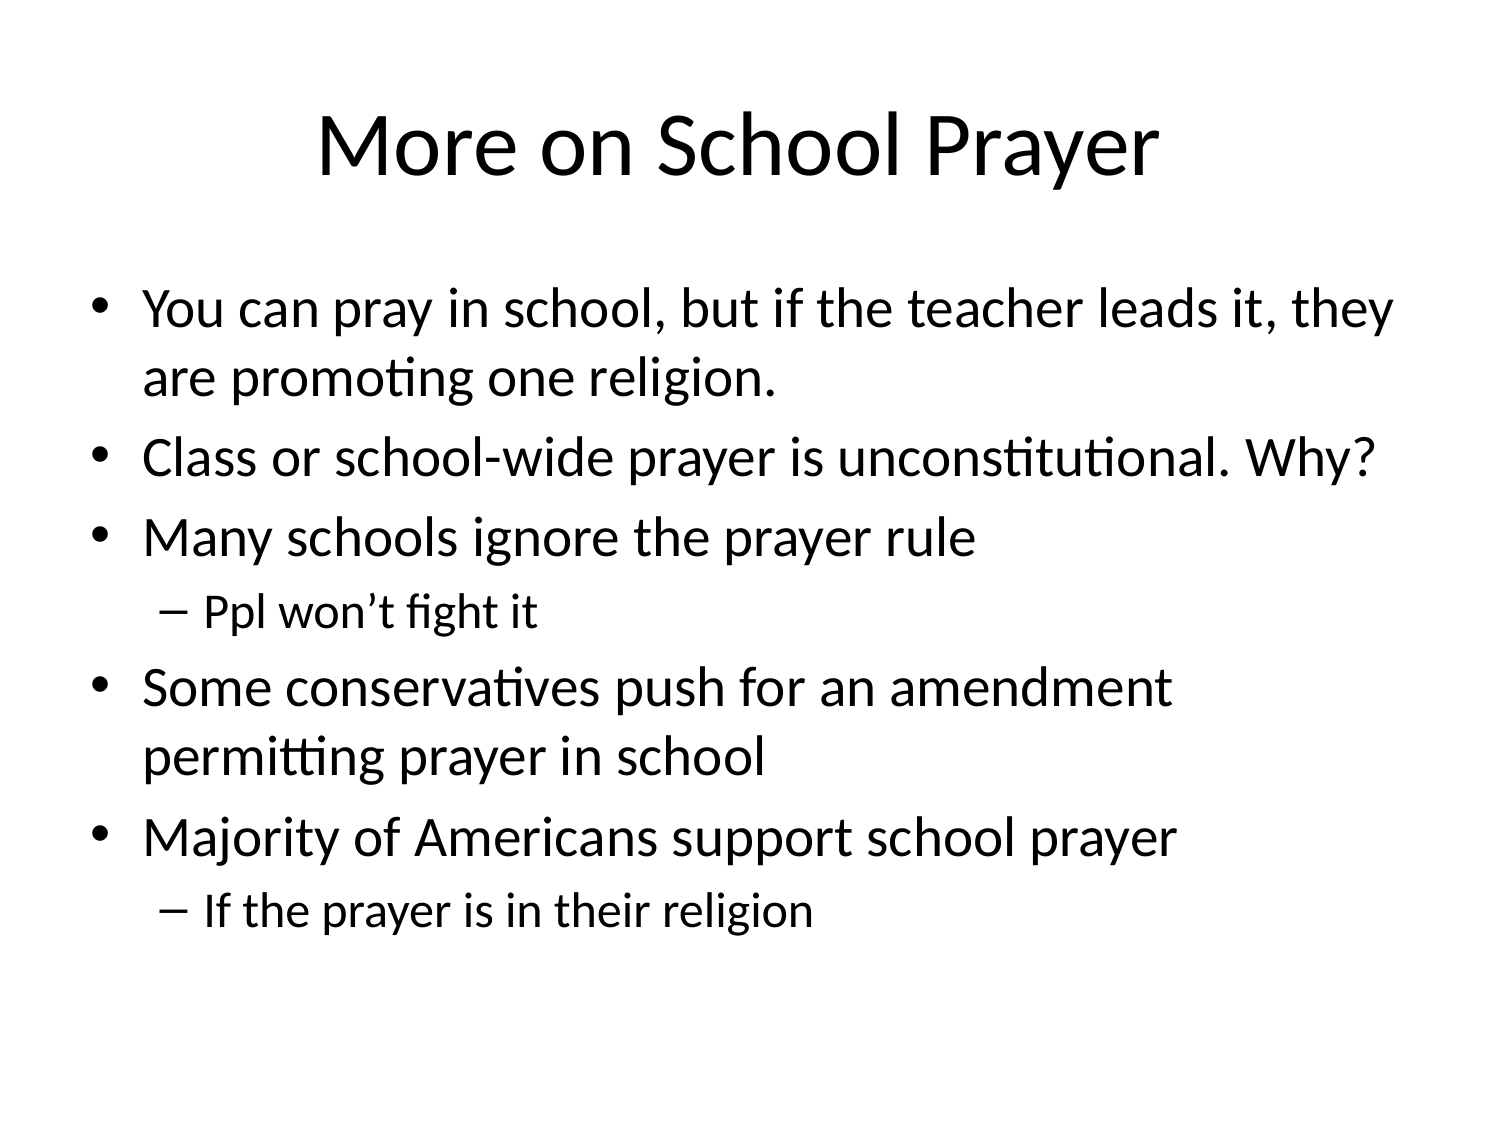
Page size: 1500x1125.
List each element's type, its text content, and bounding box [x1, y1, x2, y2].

title More on School Prayer [75, 45, 1425, 233]
list You can pray in school, but if the teacher leads it, they are promoting one religion. Class or school-wide prayer is unconstitutional. Why? Many schools ignore the prayer rule Ppl won’t fight it Some conservatives push for an amendment permitting prayer in school Majority of Americans support school prayer If the prayer is in their religion [75, 262, 1425, 1005]
